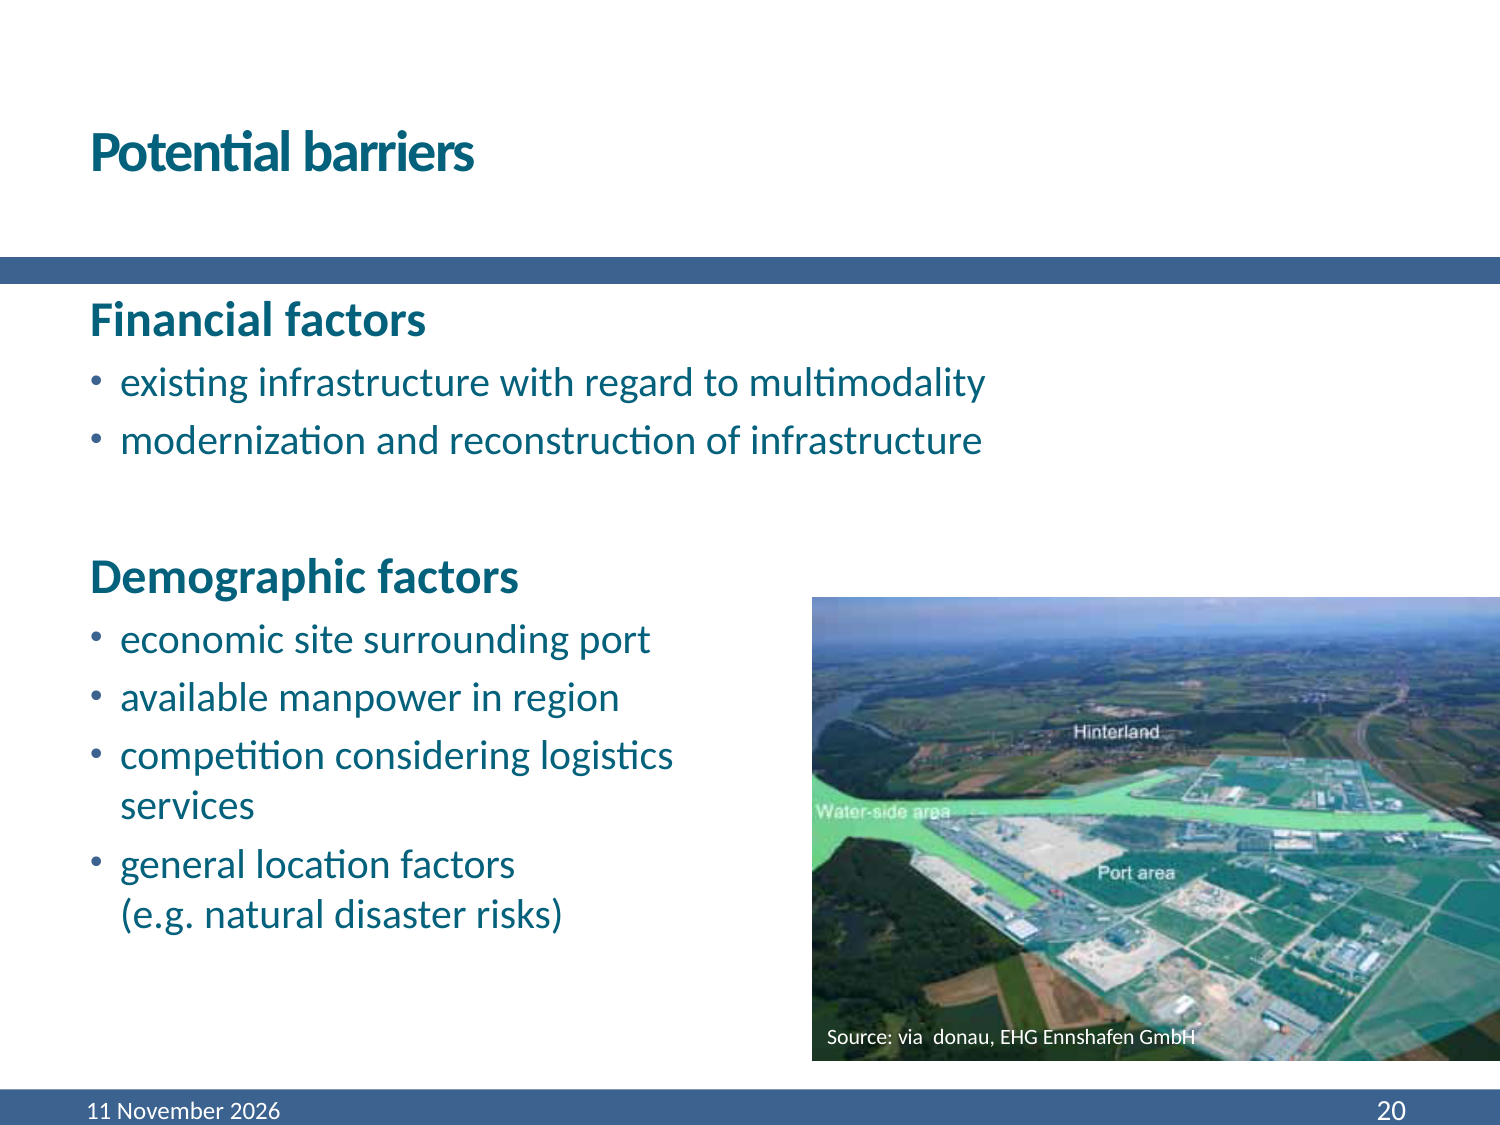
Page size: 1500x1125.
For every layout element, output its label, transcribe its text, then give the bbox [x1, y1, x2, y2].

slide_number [71, 1082, 547, 1125]
picture [811, 597, 1500, 1061]
list Financial factors existing infrastructure with regard to multimodality modernization and reconstruction of infrastructure Demographic factors economic site surrounding port available manpower in region competition considering logistics services general location factors (e.g. natural disaster risks) [75, 278, 1425, 1063]
slide_number 20 [1246, 1082, 1422, 1125]
title Potential barriers [75, 66, 857, 229]
